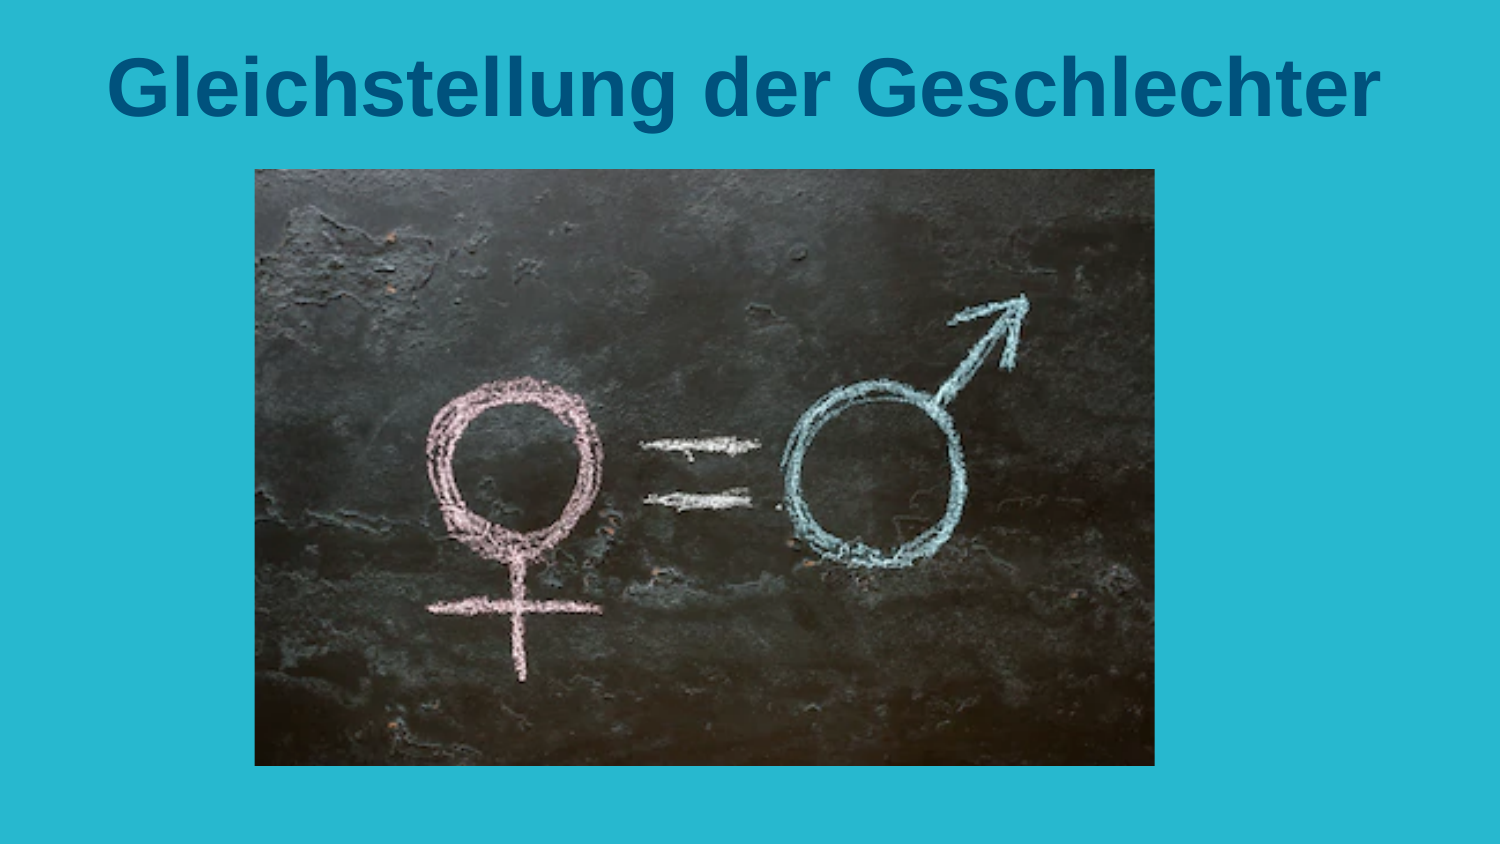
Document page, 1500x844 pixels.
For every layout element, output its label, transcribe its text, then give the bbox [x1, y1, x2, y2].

text_box Gleichstellung der Geschlechter [0, 25, 1500, 141]
picture [254, 168, 1155, 766]
